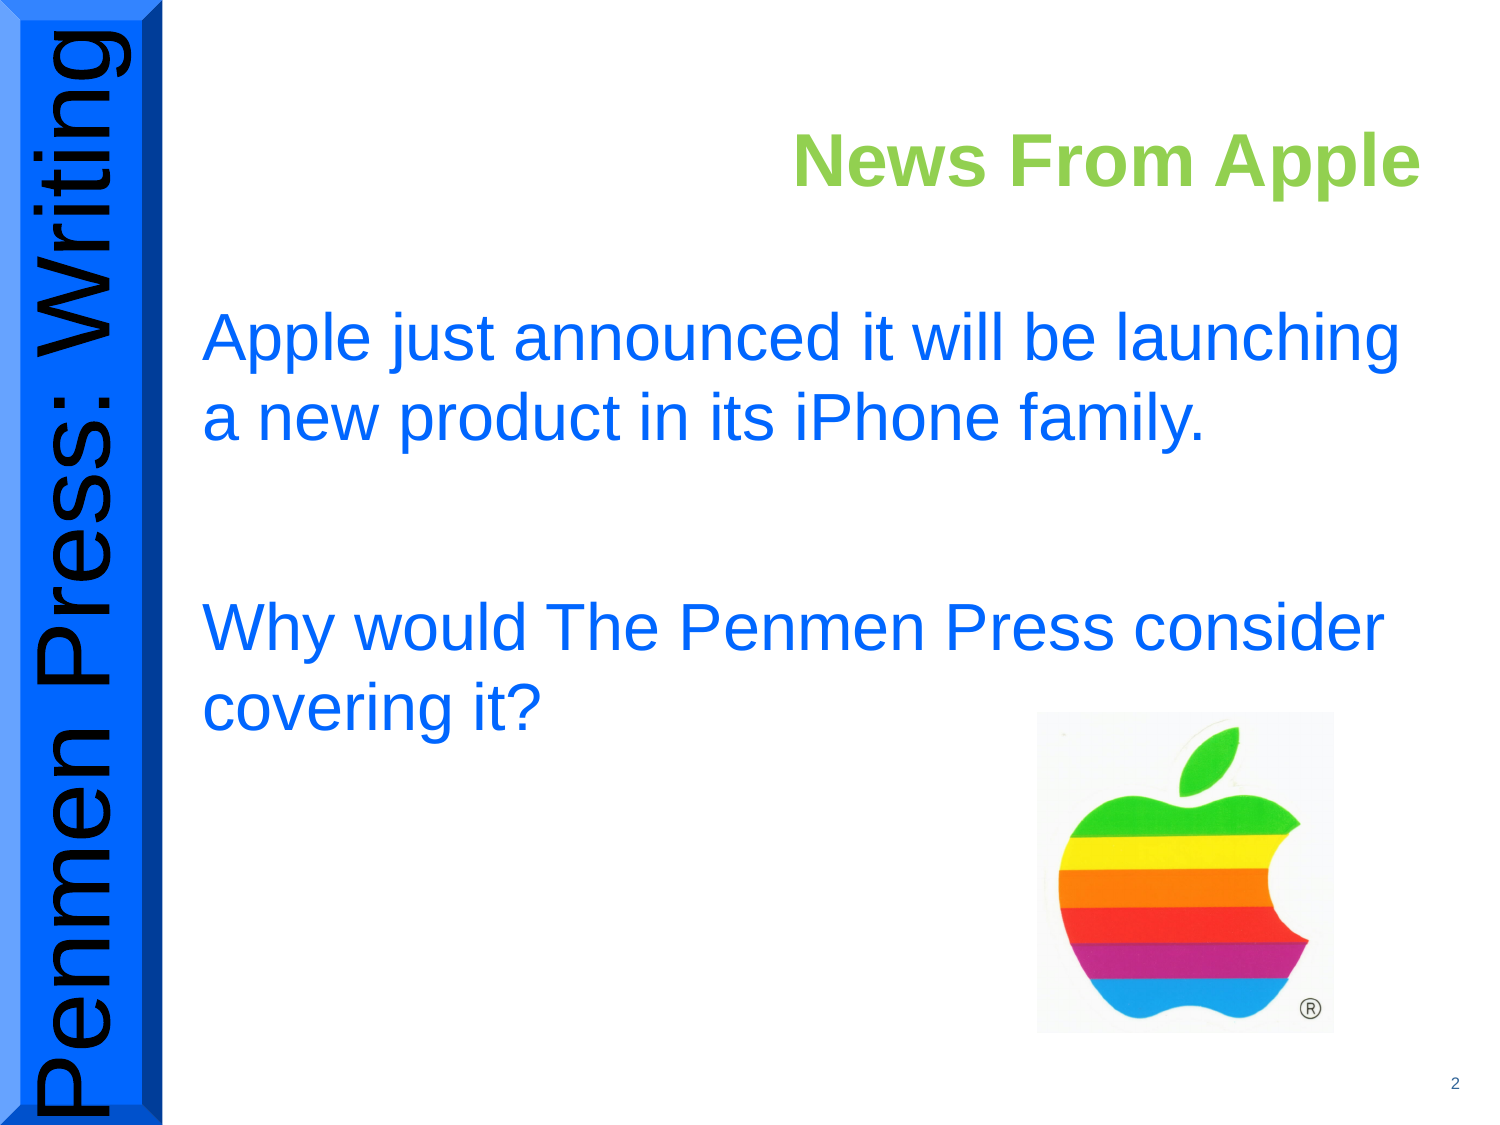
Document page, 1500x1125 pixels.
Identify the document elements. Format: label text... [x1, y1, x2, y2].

list Apple just announced it will be launching a new product in its iPhone family. Why would The Penmen Press consider covering it? [187, 286, 1426, 1006]
picture [1037, 712, 1334, 1033]
title News From Apple [162, 62, 1438, 251]
